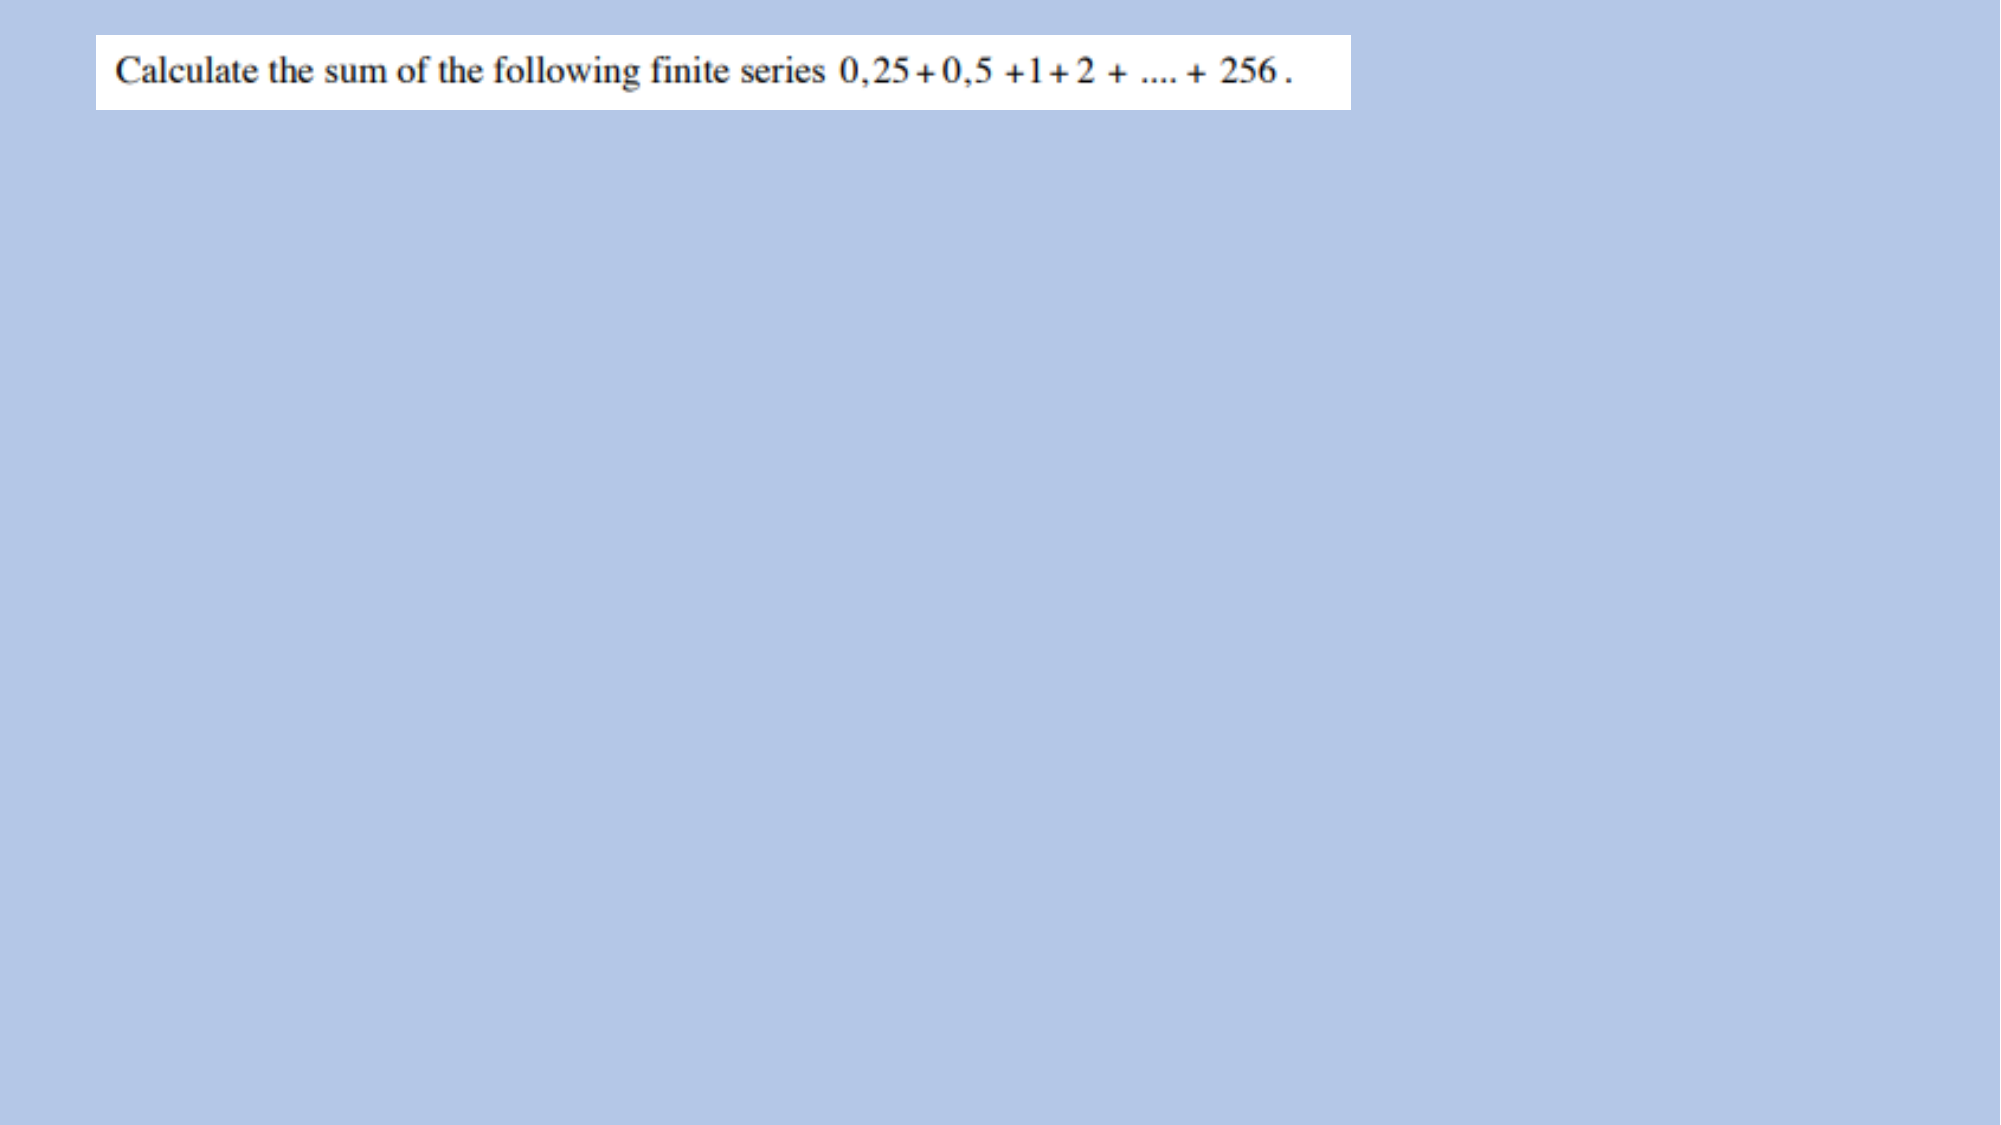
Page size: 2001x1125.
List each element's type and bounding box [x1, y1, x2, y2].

picture [96, 35, 1351, 110]
